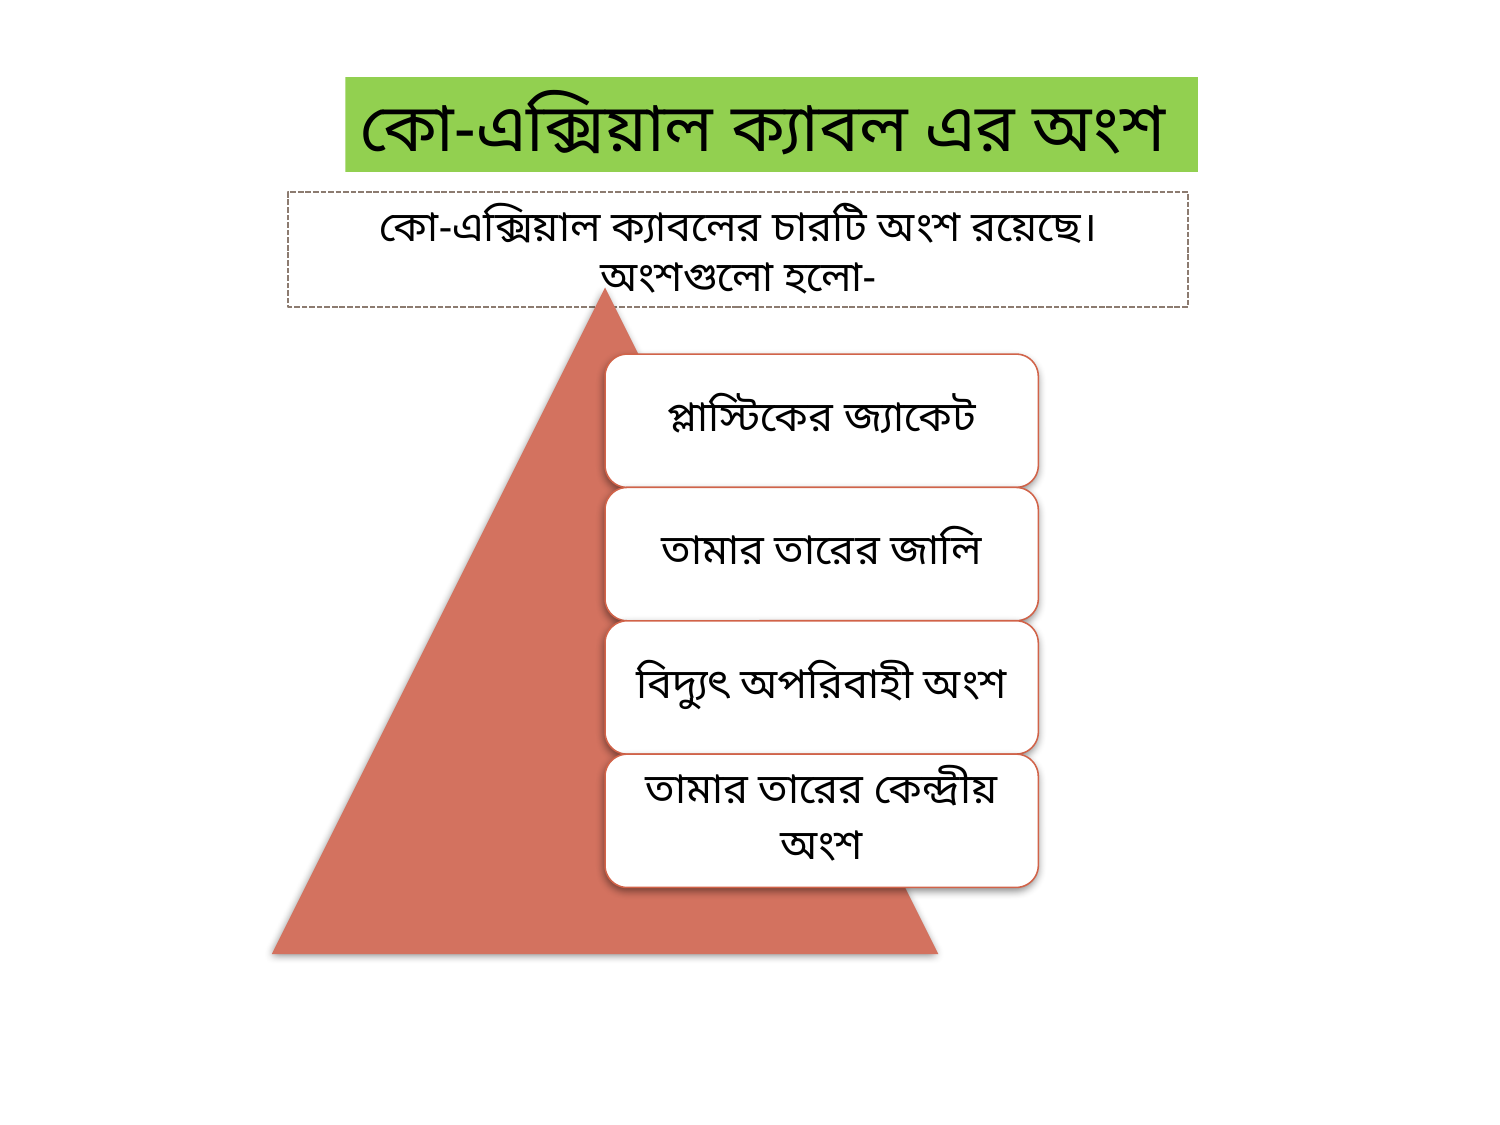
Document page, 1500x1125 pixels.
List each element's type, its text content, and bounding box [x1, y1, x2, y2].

text_box কো-এক্সিয়াল ক্যাবল এর অংশ [345, 77, 1198, 172]
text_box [271, 287, 1272, 955]
text_box কো-এক্সিয়াল ক্যাবলের চারটি অংশ রয়েছে। অংশগুলো হলো- [287, 191, 1189, 284]
